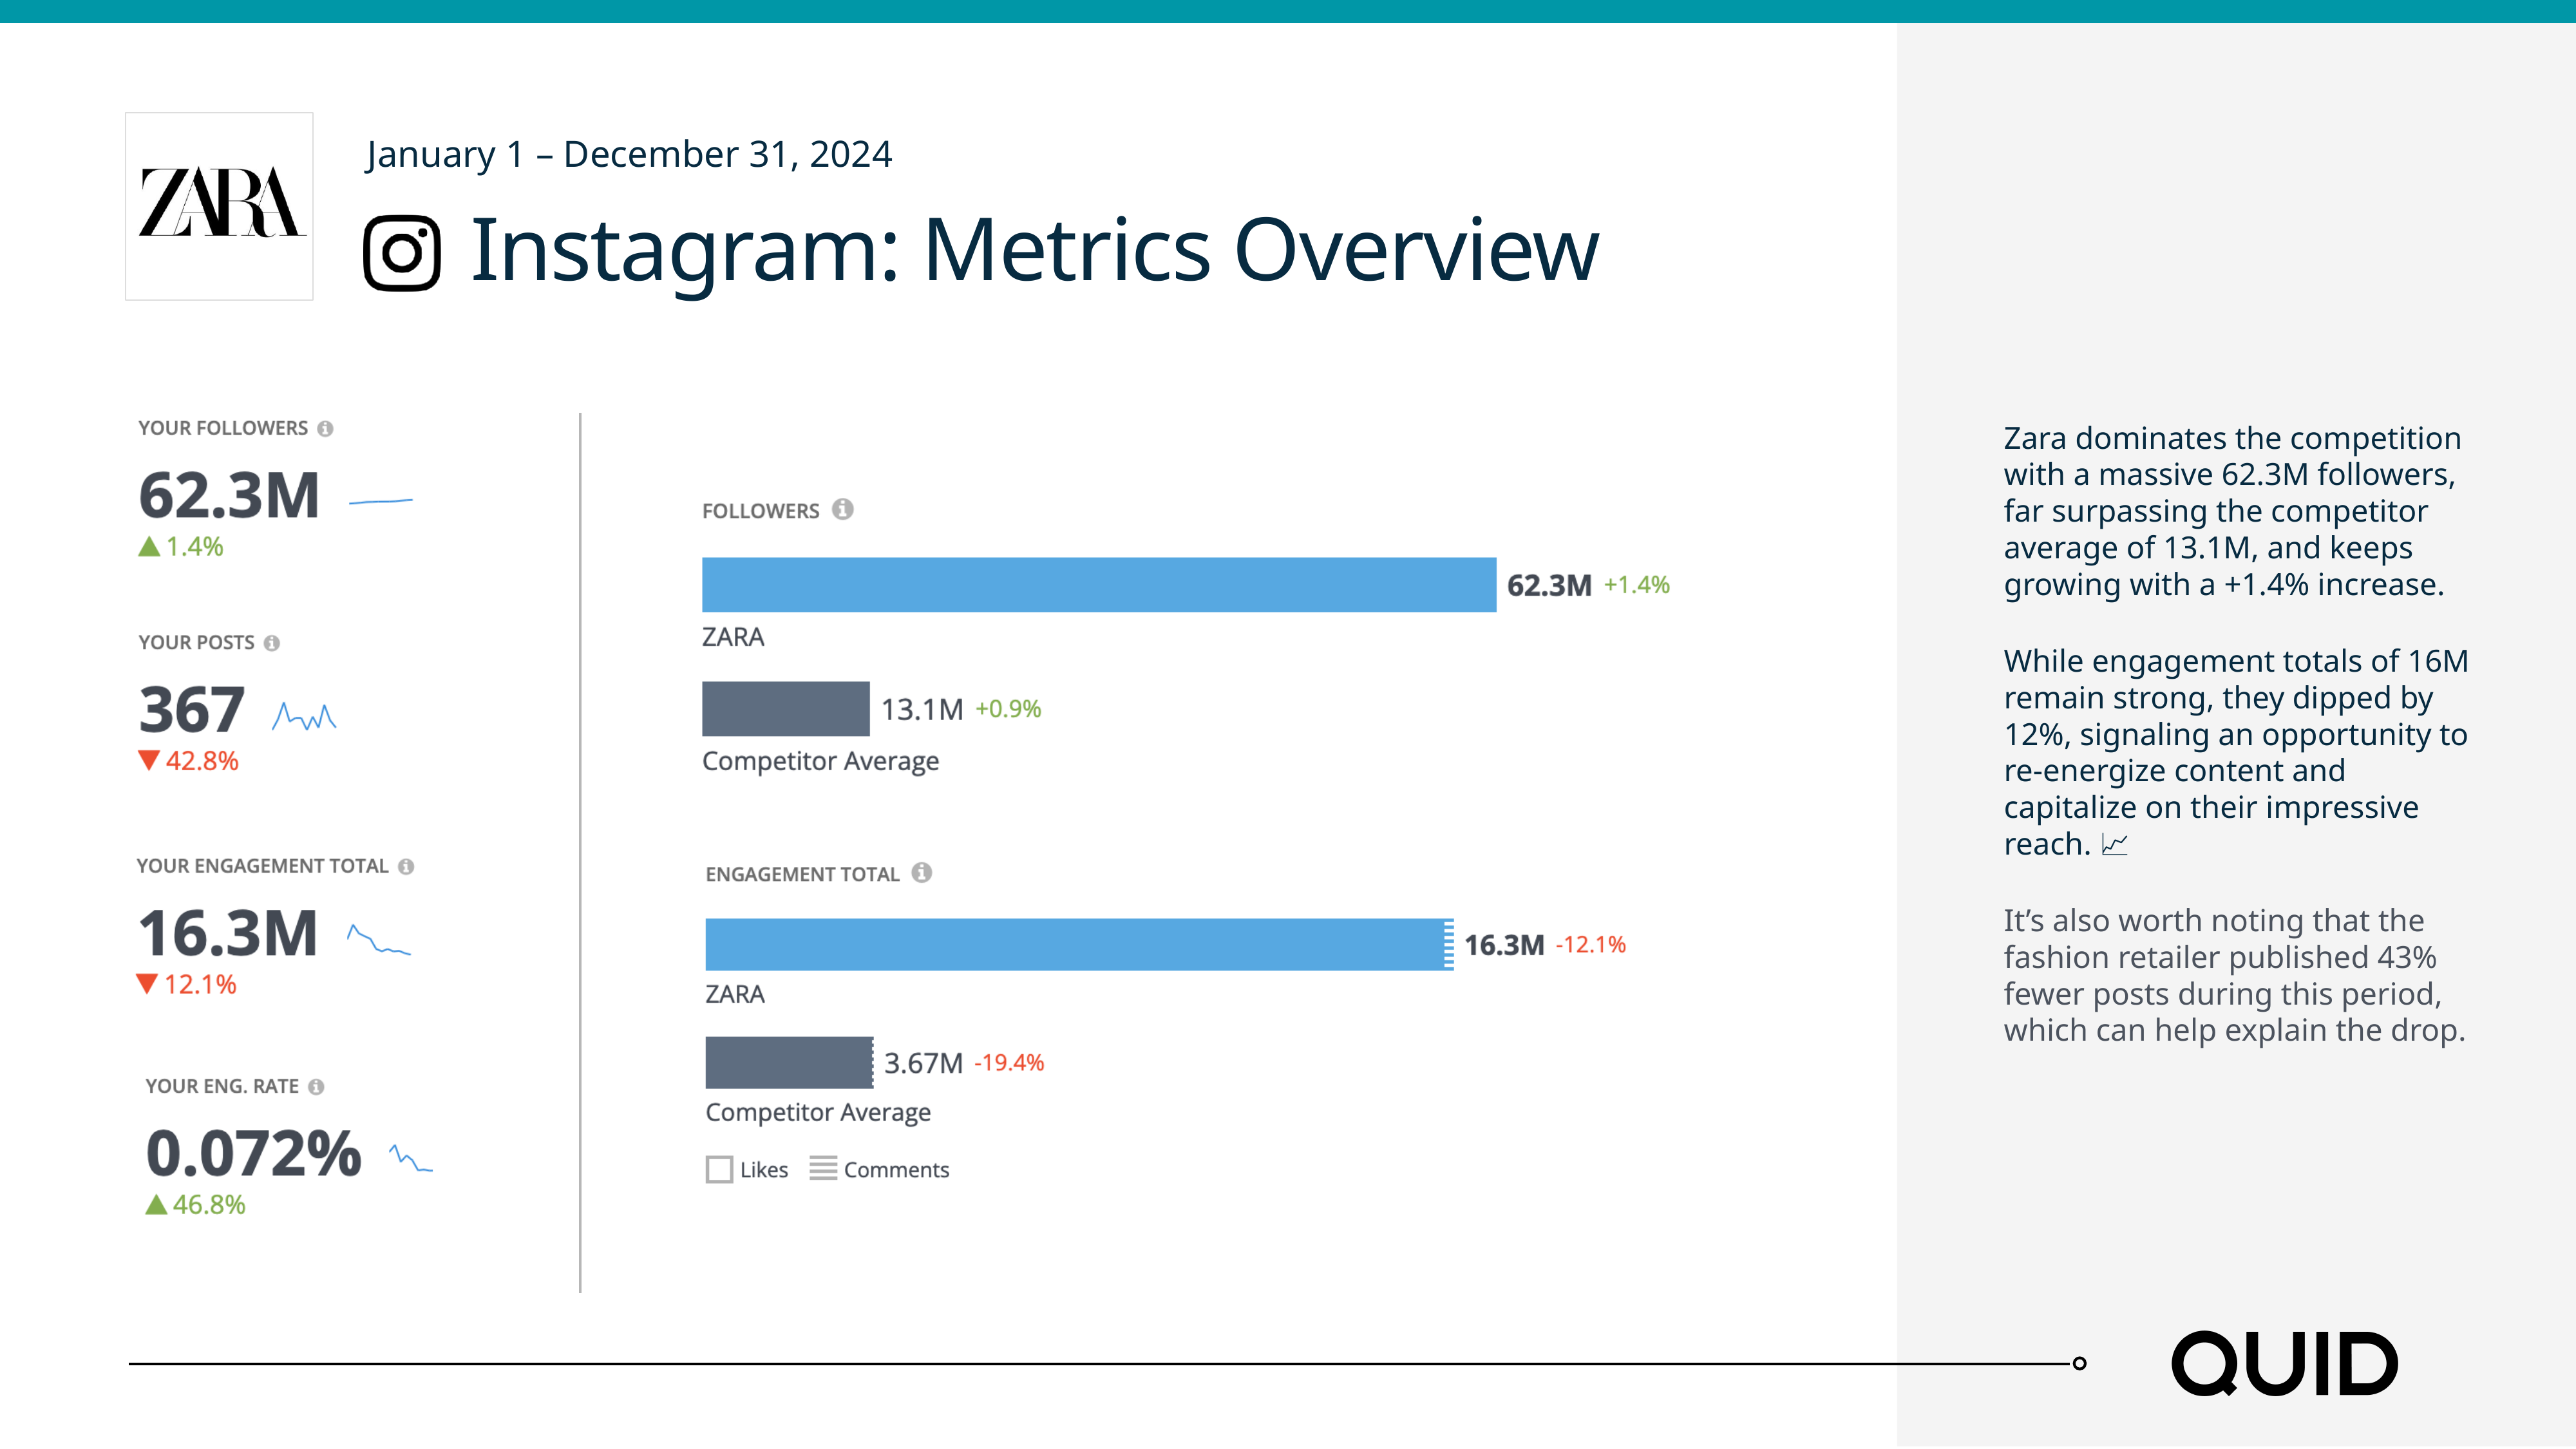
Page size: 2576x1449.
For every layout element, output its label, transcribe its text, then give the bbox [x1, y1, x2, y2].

picture [2172, 1331, 2398, 1396]
picture [128, 400, 433, 574]
picture [126, 113, 313, 300]
picture [363, 214, 441, 292]
list January 1 – December 31, 2024 [367, 130, 1213, 176]
picture [128, 620, 433, 794]
list Zara dominates the competition with a massive 62.3M followers, far surpassing the competitor average of 13.1M, and keeps growing with a +1.4% increase. While engagement totals of 16M remain strong, they dipped by 12%, signaling an opportunity to re-energize content and capitalize on their impressive reach. 📈✨ It’s also worth noting that the fashion retailer published 43% fewer posts during this period, which can help explain the drop. [2003, 417, 2477, 1190]
picture [128, 1059, 433, 1234]
title Instagram: Metrics Overview [469, 192, 1870, 418]
picture [128, 840, 433, 1014]
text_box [689, 483, 1681, 1197]
